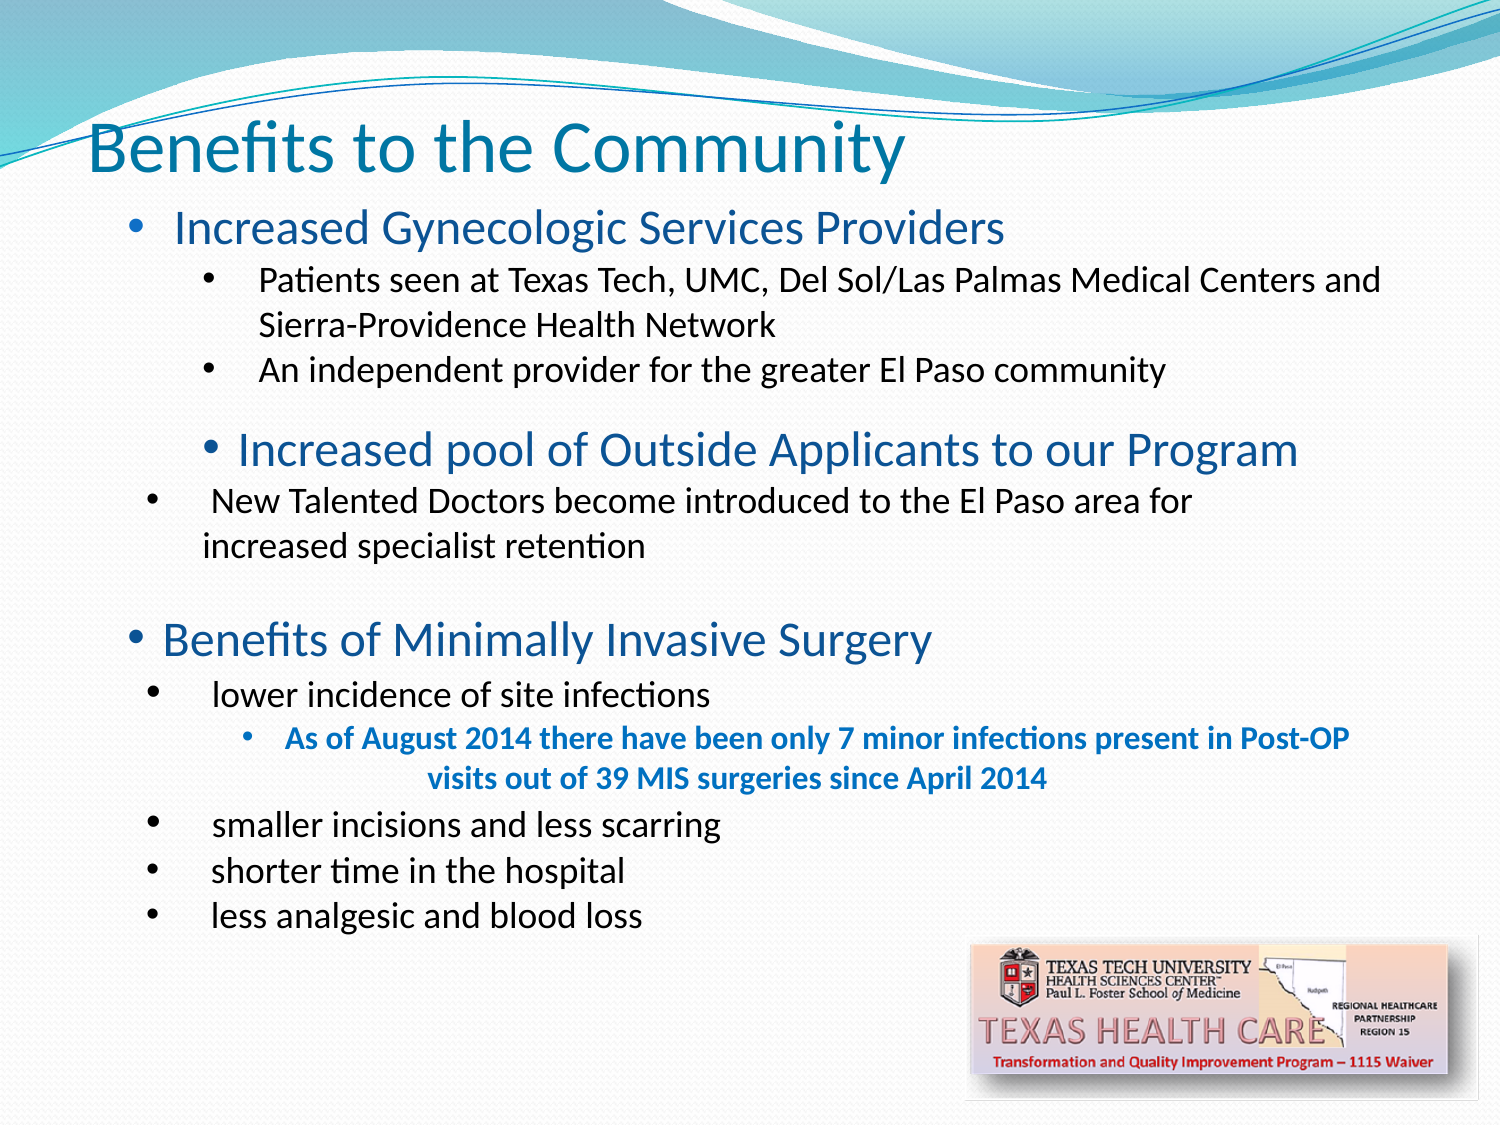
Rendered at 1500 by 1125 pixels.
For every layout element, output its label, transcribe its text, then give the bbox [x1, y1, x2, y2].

title Benefits to the Community [87, 37, 938, 188]
picture [962, 932, 1479, 1101]
text_box Increased Gynecologic Services Providers Patients seen at Texas Tech, UMC, Del Sol/Las Palmas Medical Centers and Sierra-Providence Health Network An independent provider for the greater El Paso community Increased pool of Outside Applicants to our Program New Talented Doctors become introduced to the El Paso area for increased specialist retention Benefits of Minimally Invasive Surgery lower incidence of site infections As of August 2014 there have been only 7 minor infections present in Post-OP visits out of 39 MIS surgeries since April 2014 smaller incisions and less scarring shorter time in the hospital less analgesic and blood loss [112, 187, 1413, 944]
